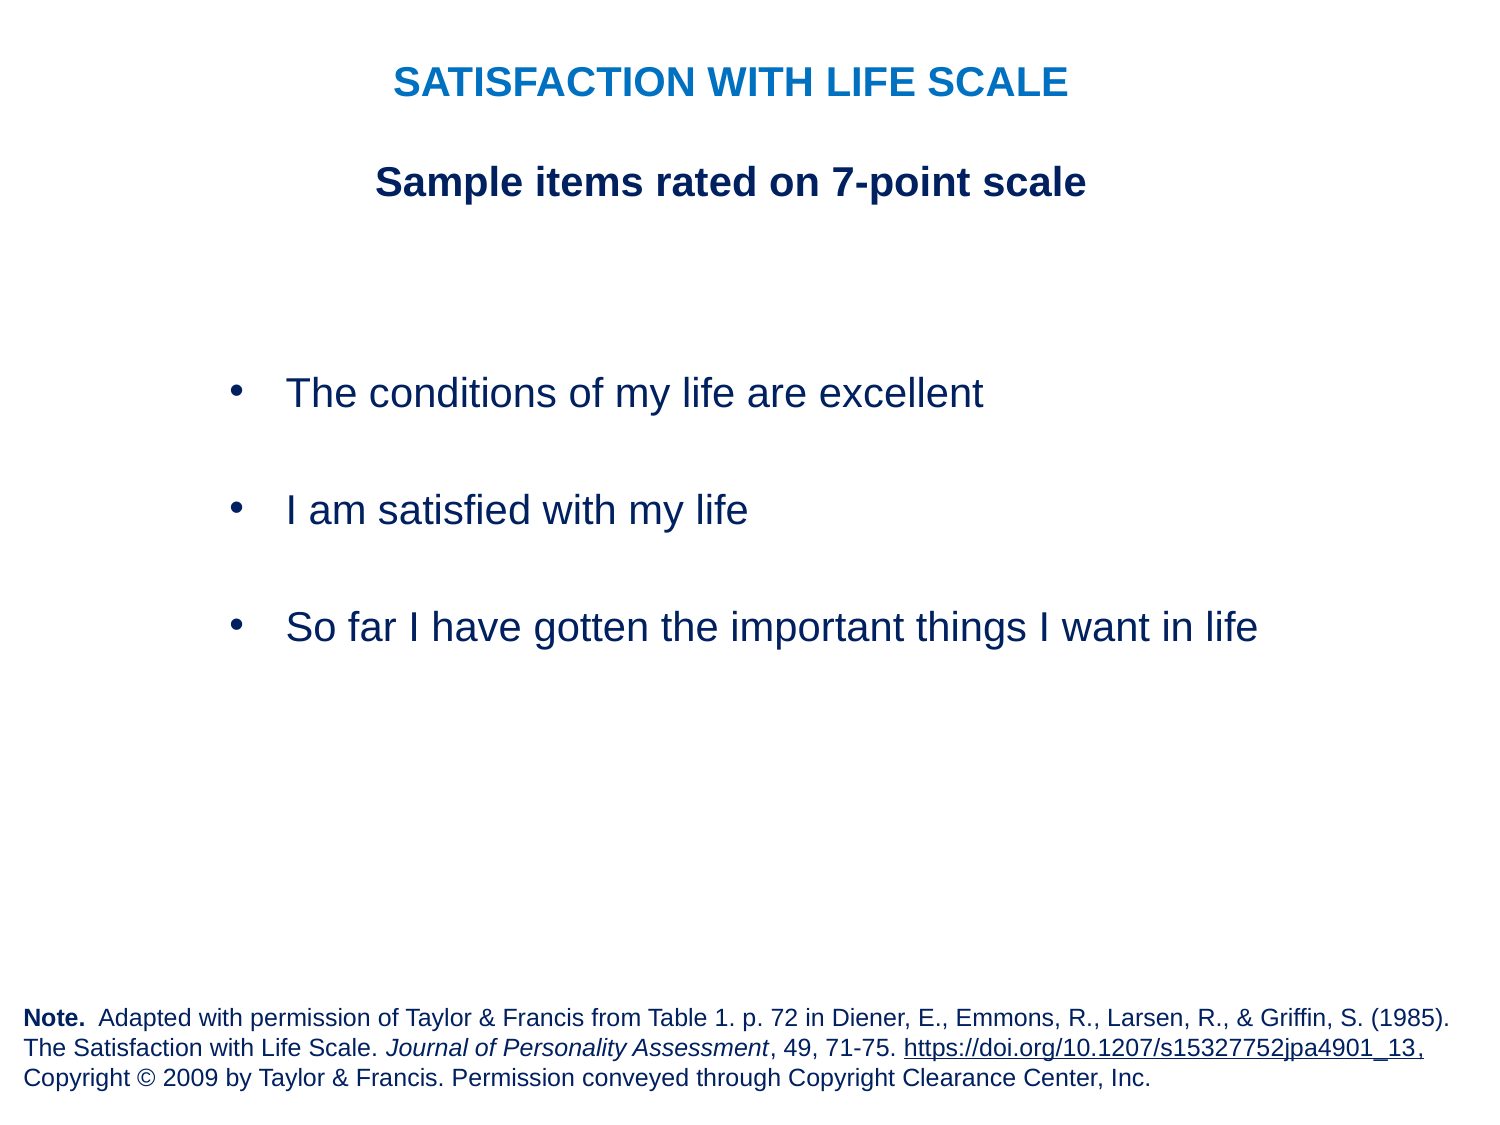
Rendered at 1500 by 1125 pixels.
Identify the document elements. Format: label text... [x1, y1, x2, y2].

text_box SATISFACTION WITH LIFE SCALE Sample items rated on 7-point scale [360, 47, 1102, 213]
text_box Note. Adapted with permission of Taylor & Francis from Table 1. p. 72 in Diener, E., Emmons, R., Larsen, R., & Griffin, S. (1985). The Satisfaction with Life Scale. Journal of Personality Assessment, 49, 71-75. https://doi.org/10.1207/s15327752jpa4901_13, Copyright © 2009 by Taylor & Francis. Permission conveyed through Copyright Clearance Center, Inc. [8, 994, 1492, 1099]
list The conditions of my life are excellent I am satisfied with my life So far I have gotten the important things I want in life [214, 358, 1286, 740]
